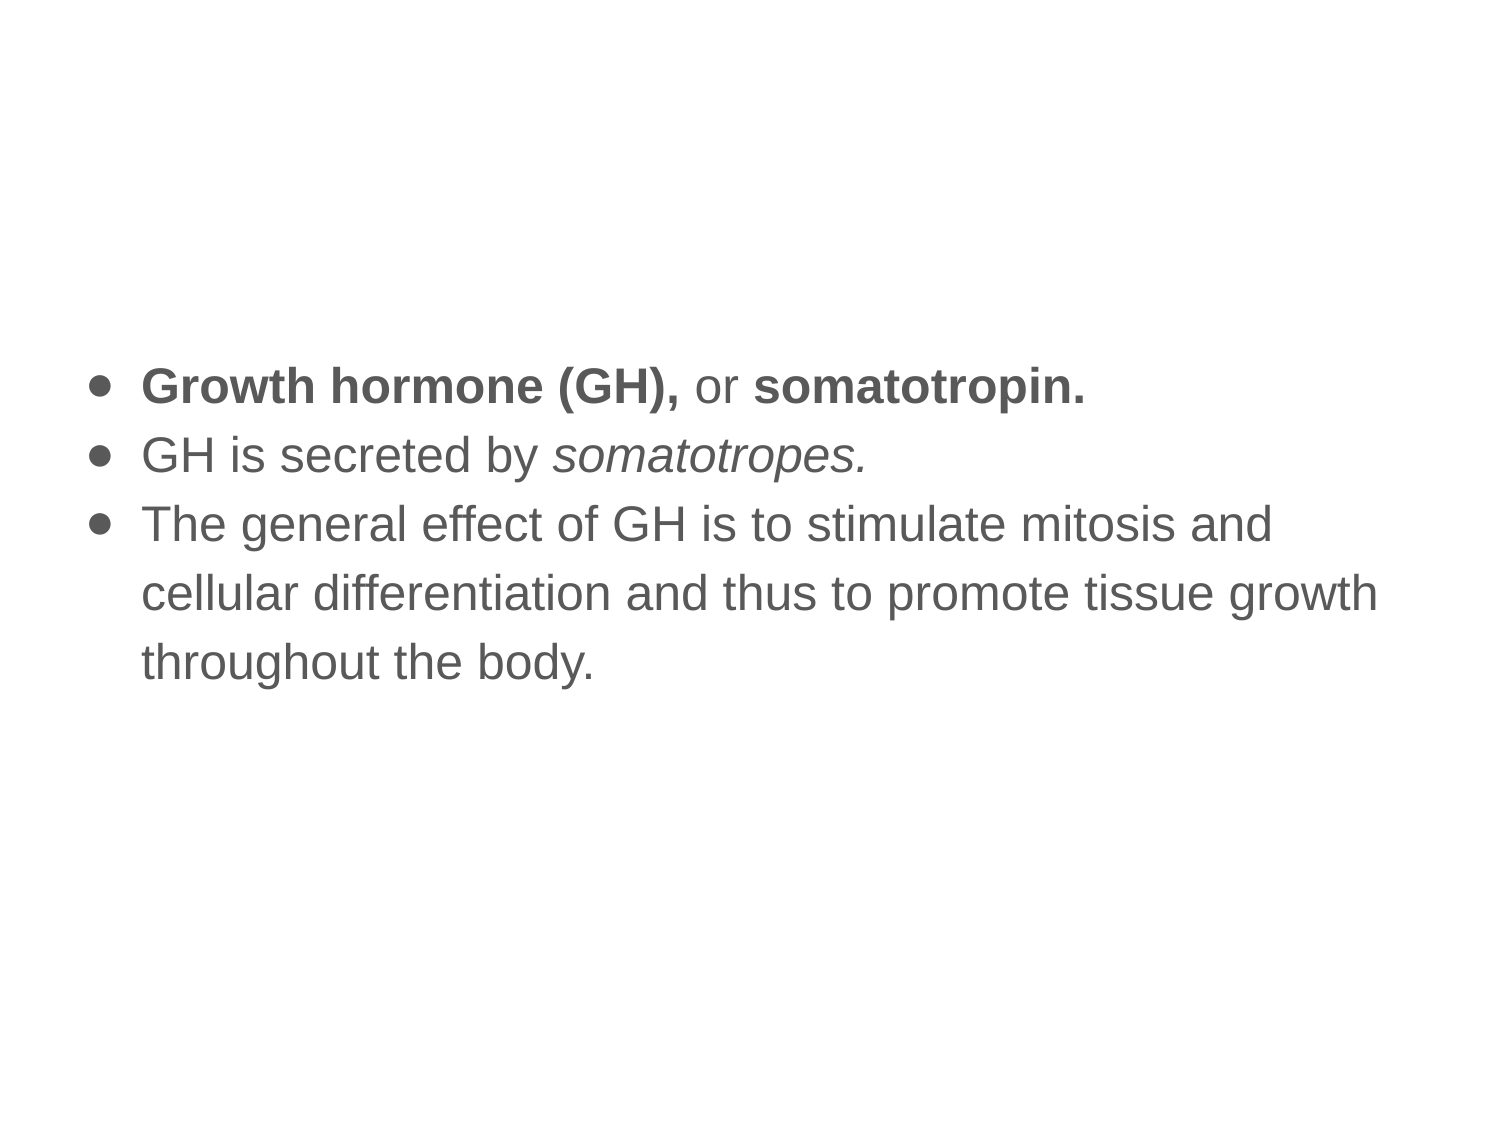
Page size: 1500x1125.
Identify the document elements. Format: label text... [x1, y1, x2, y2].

list Growth hormone (GH), or somatotropin. GH is secreted by somatotropes. The general effect of GH is to stimulate mitosis and cellular differentiation and thus to promote tissue growth throughout the body. [51, 329, 1449, 891]
